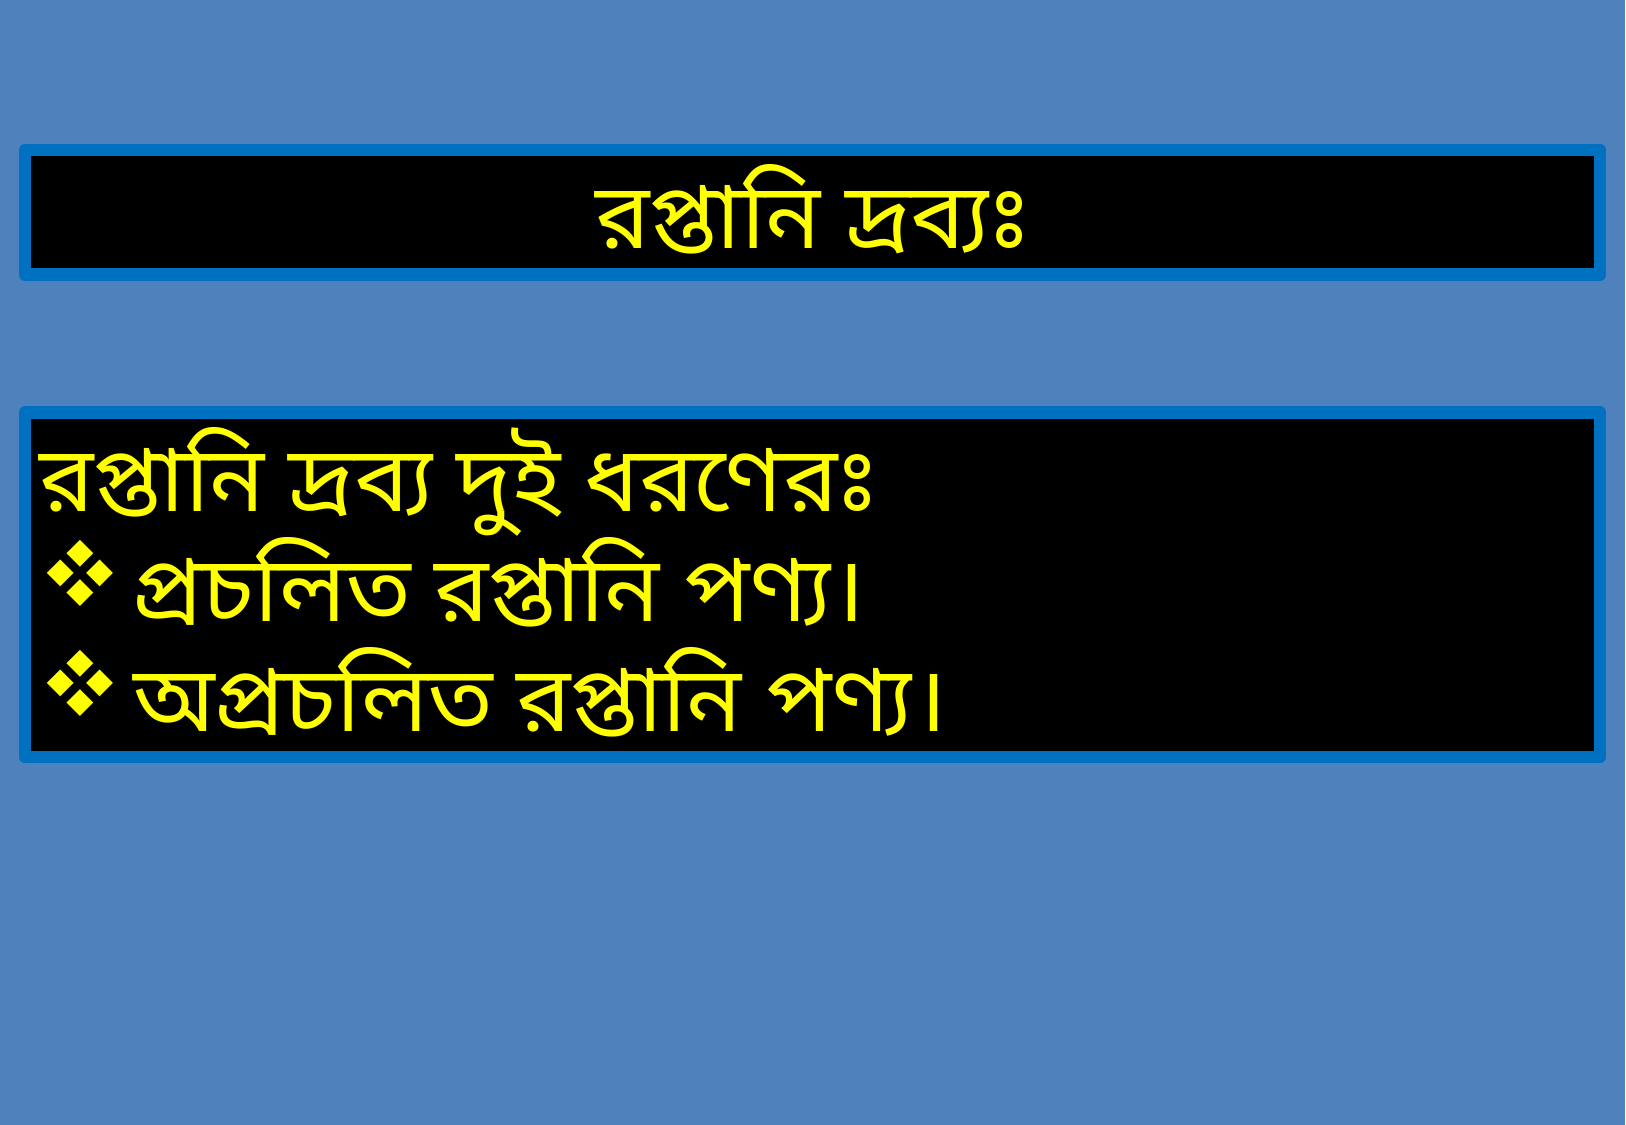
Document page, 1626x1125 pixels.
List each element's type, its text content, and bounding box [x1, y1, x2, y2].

text_box রপ্তানি দ্রব্যঃ [24, 149, 1600, 275]
text_box রপ্তানি দ্রব্য দুই ধরণেরঃ প্রচলিত রপ্তানি পণ্য। অপ্রচলিত রপ্তানি পণ্য। [24, 412, 1600, 758]
